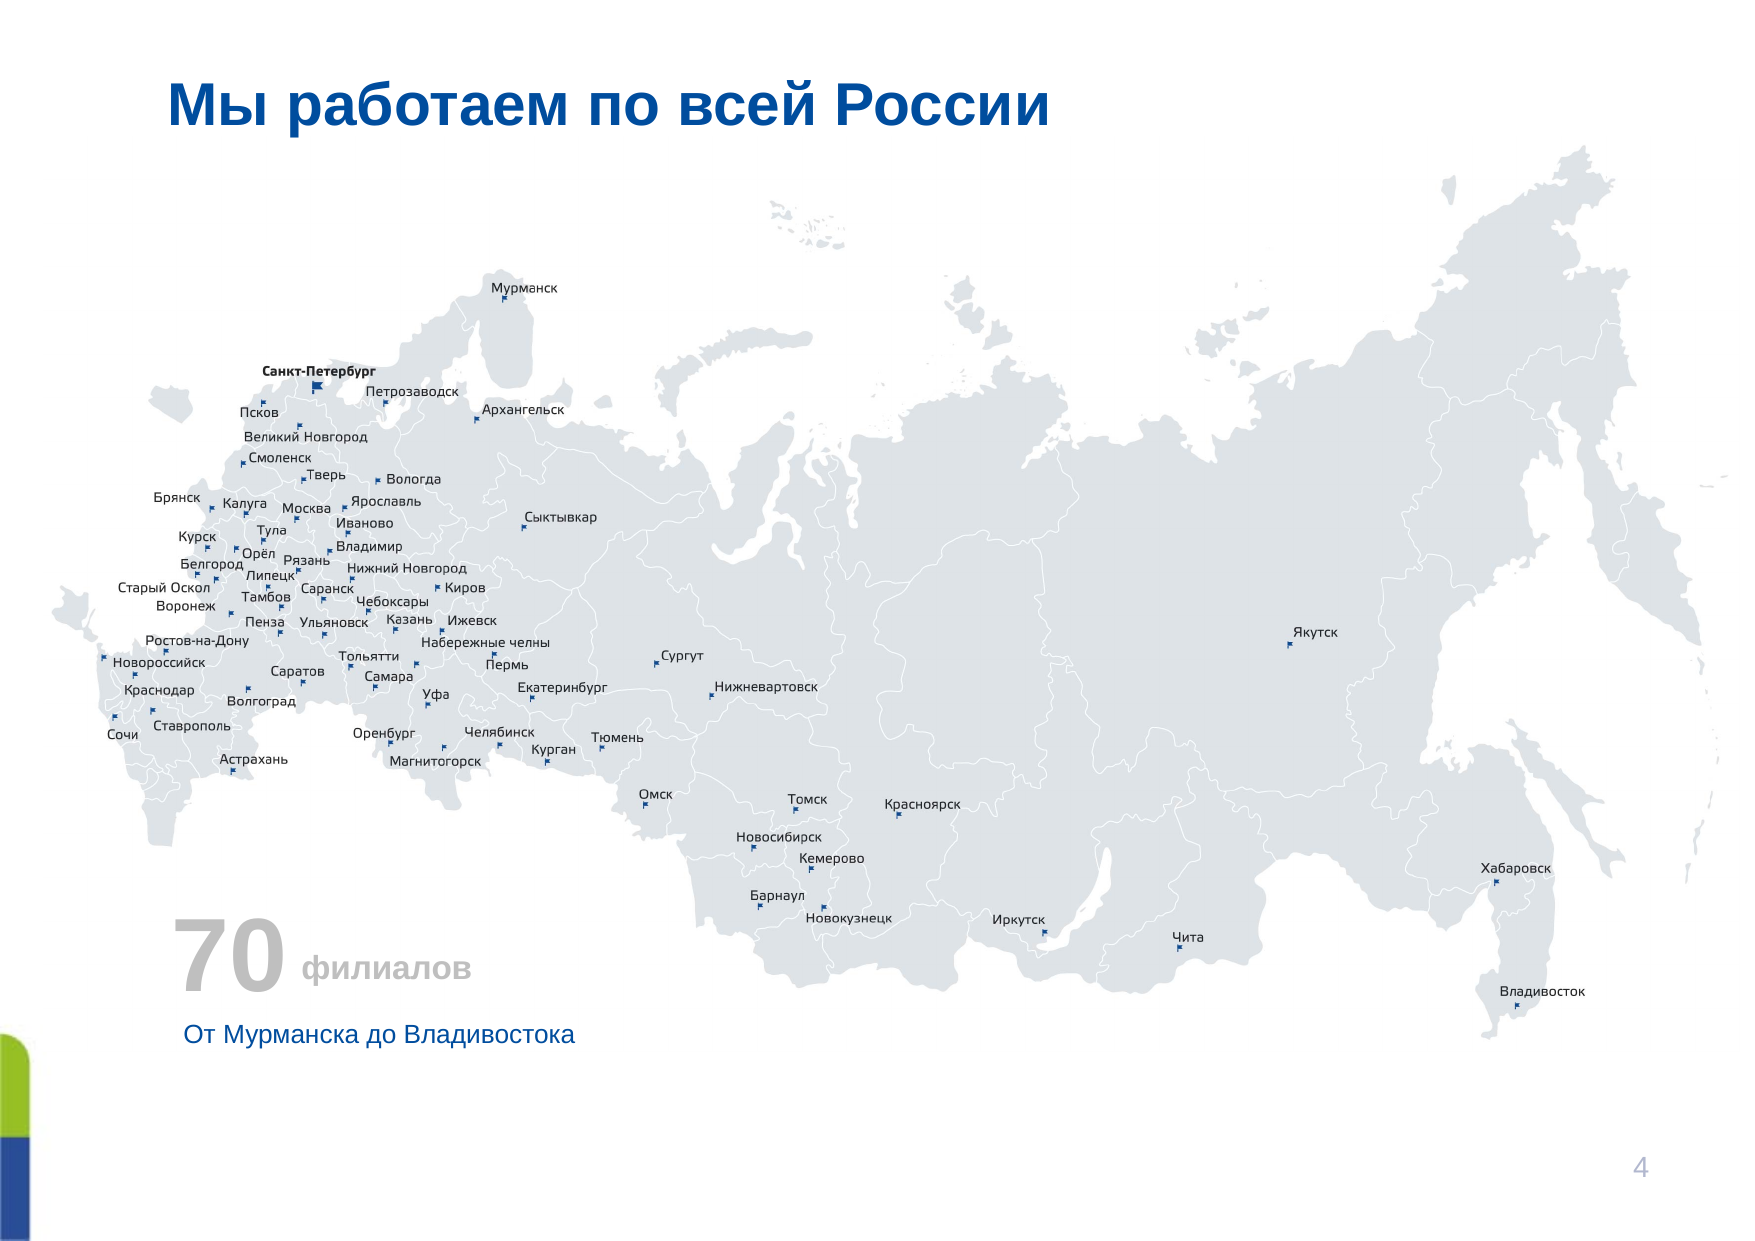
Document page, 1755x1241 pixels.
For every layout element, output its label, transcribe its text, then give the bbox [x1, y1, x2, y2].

text_box Мы работаем по всей России [150, 57, 1733, 135]
slide_number 4 [1526, 1132, 1667, 1199]
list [43, 136, 1740, 1052]
picture [0, 0, 1755, 1241]
